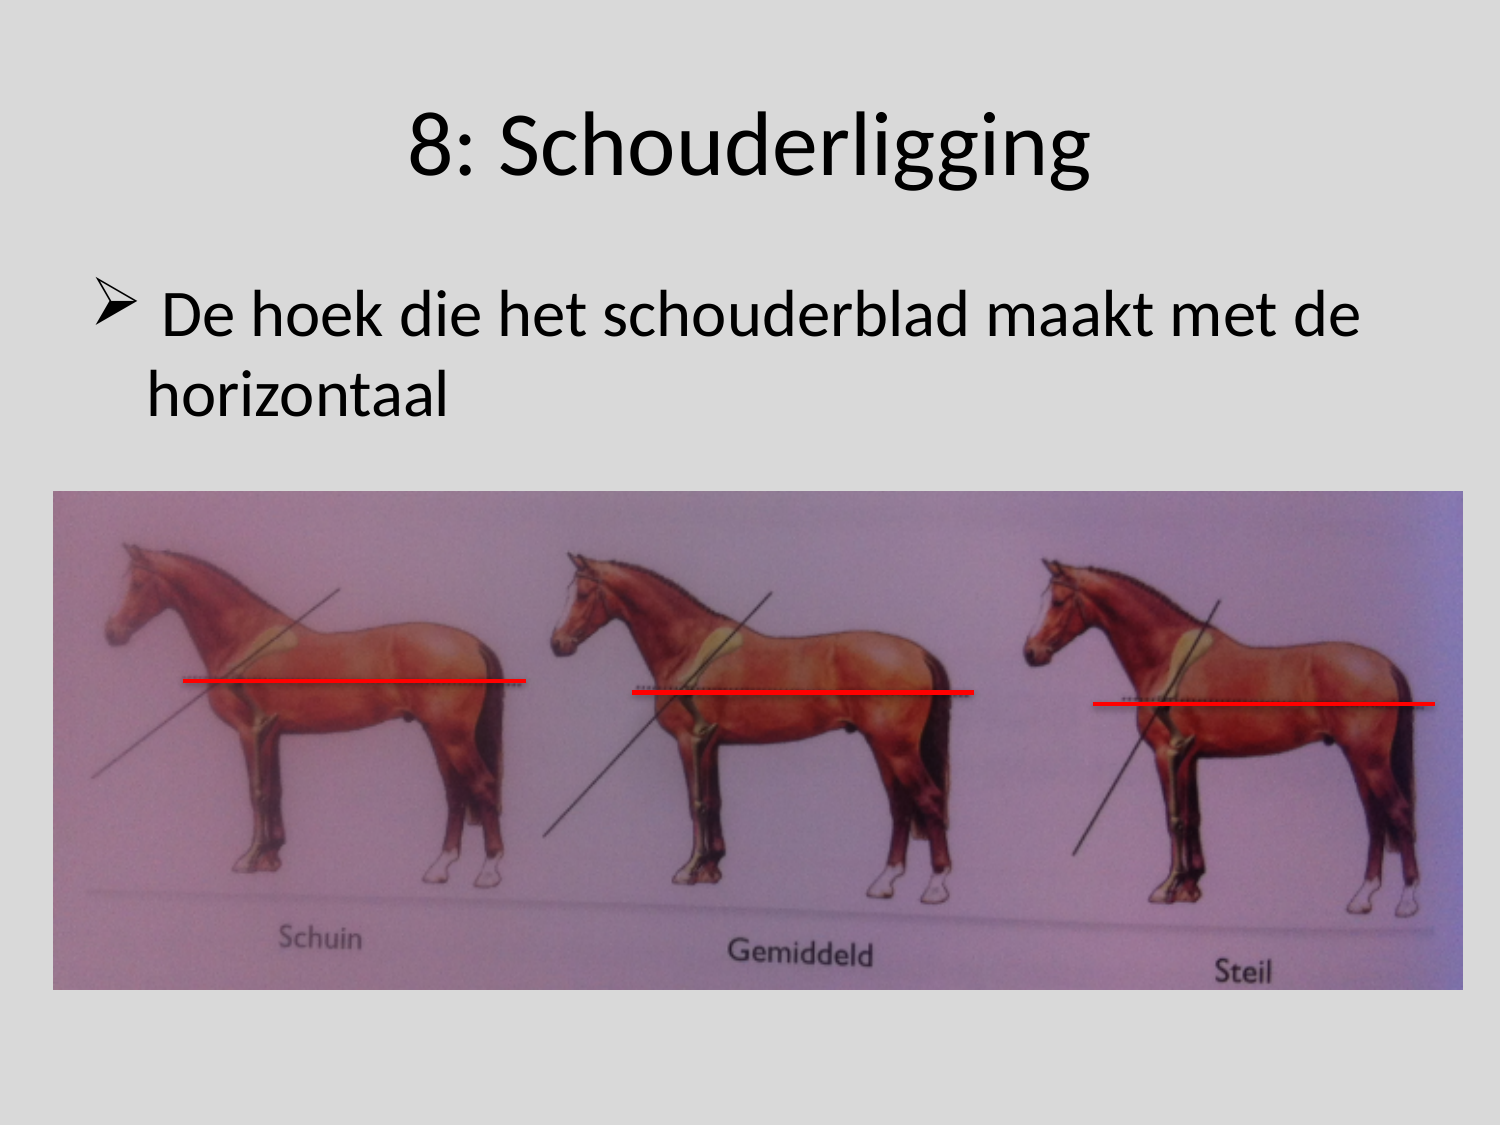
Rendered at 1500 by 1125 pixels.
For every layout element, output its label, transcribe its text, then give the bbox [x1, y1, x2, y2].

list De hoek die het schouderblad maakt met de horizontaal [75, 262, 1425, 480]
picture [52, 491, 1464, 990]
title 8: Schouderligging [75, 45, 1425, 233]
